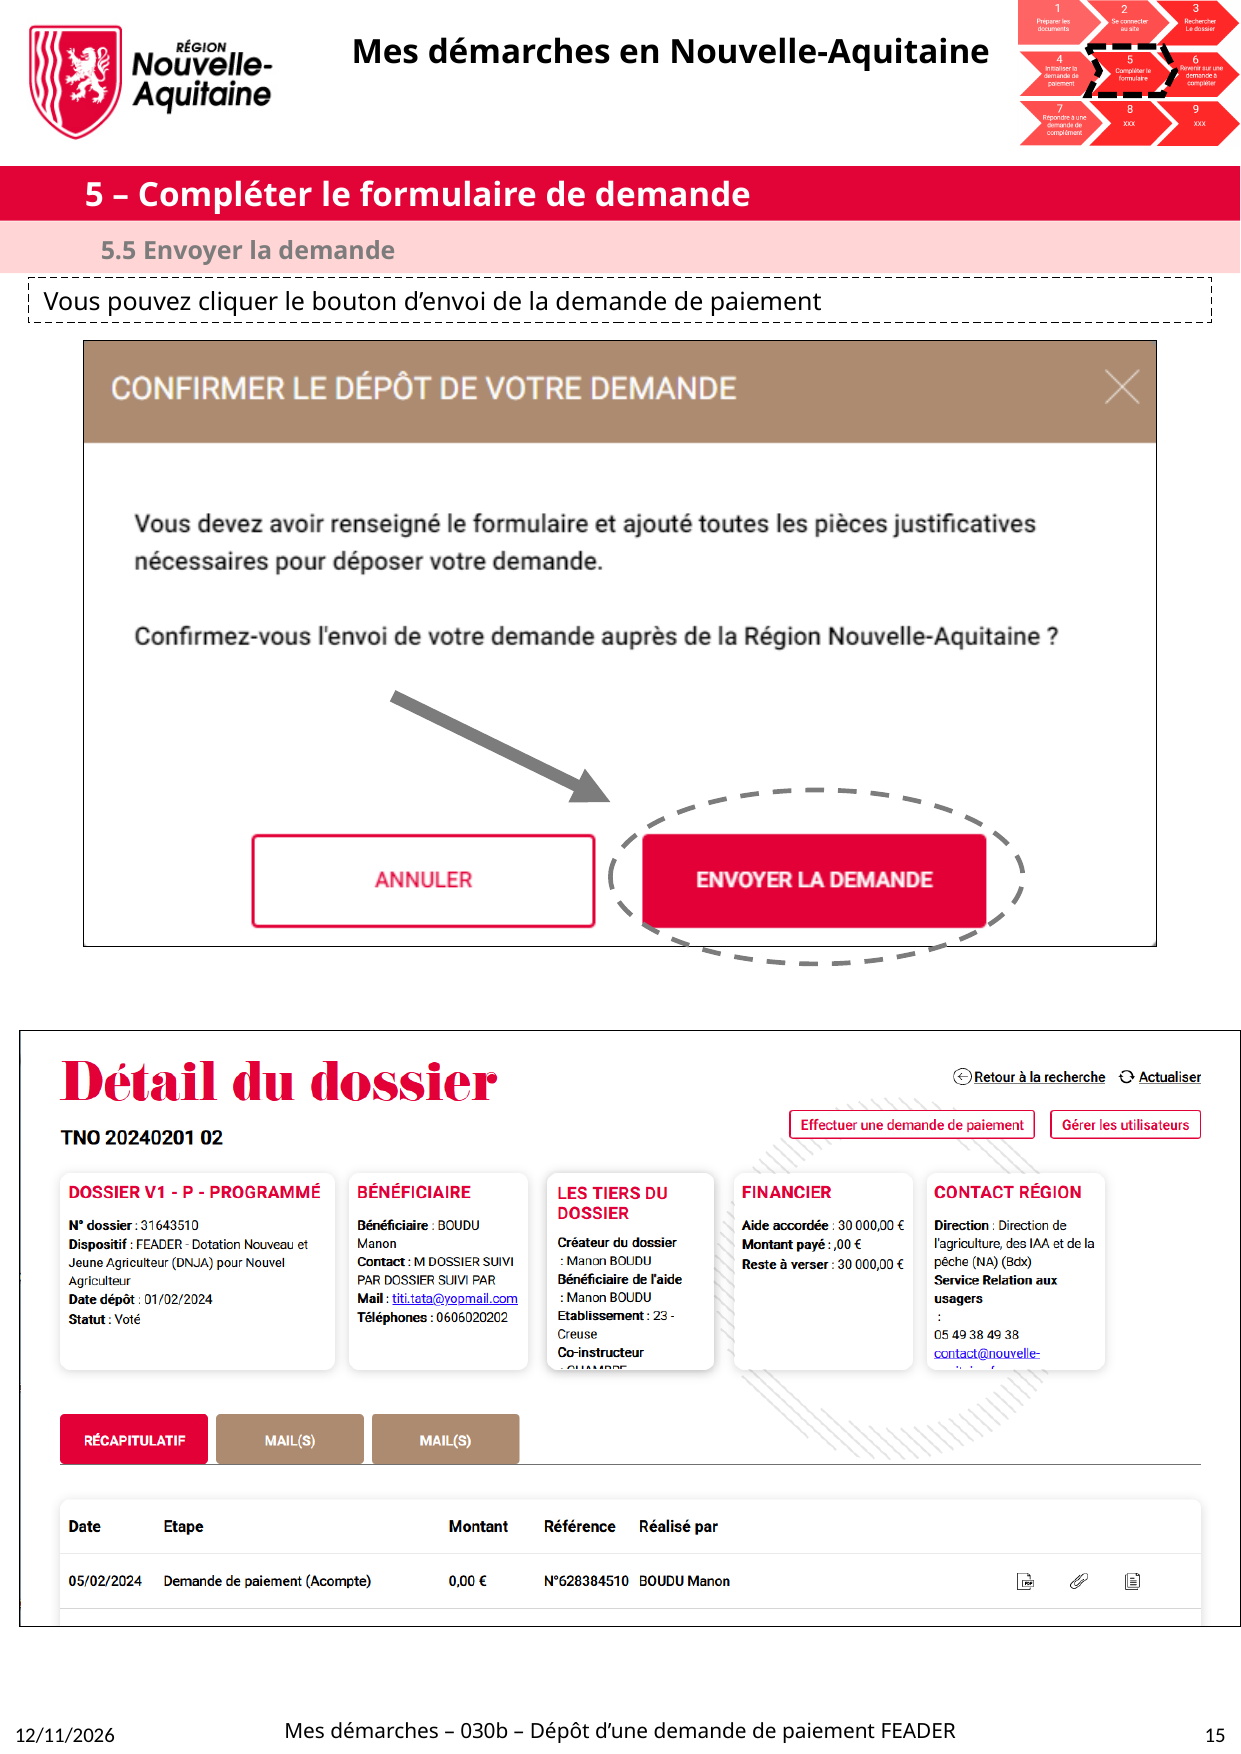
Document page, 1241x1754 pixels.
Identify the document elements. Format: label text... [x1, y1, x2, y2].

picture [83, 340, 1157, 947]
text_box [1086, 45, 1176, 96]
text_box 5.5 Envoyer la demande [86, 227, 1211, 272]
text_box [691, 947, 942, 965]
picture [5, 12, 285, 141]
text_box Vous pouvez cliquer le bouton d’envoi de la demande de paiement [28, 277, 1212, 323]
text_box [0, 221, 1241, 274]
picture [1017, 0, 1241, 147]
picture [18, 1030, 1241, 1627]
text_box 5 – Compléter le formulaire de demande [0, 166, 1241, 221]
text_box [392, 695, 611, 803]
